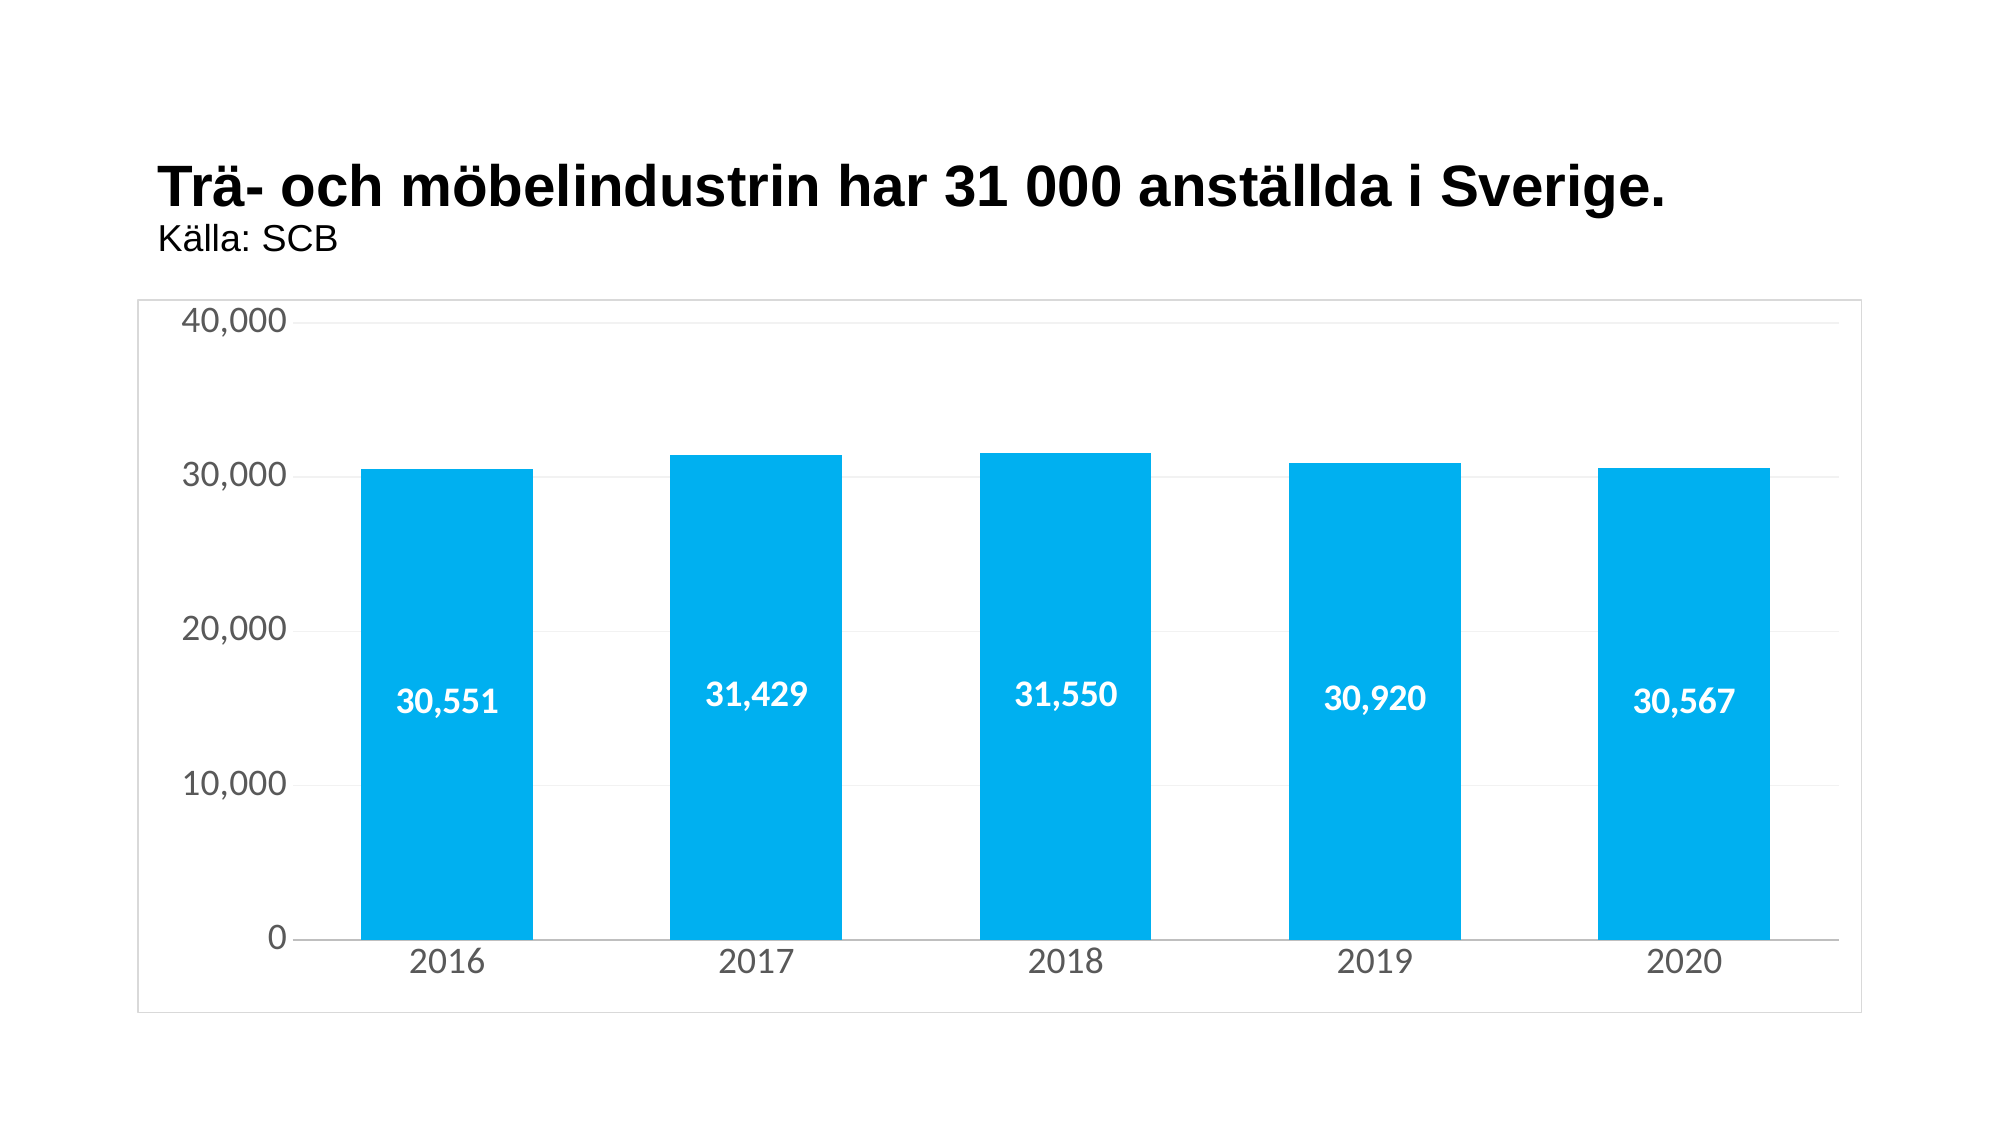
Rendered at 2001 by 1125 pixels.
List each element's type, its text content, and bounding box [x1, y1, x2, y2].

title Trä- och möbelindustrin har 31 000 anställda i Sverige. Källa: SCB [142, 99, 1858, 299]
chart [137, 299, 1863, 1014]
